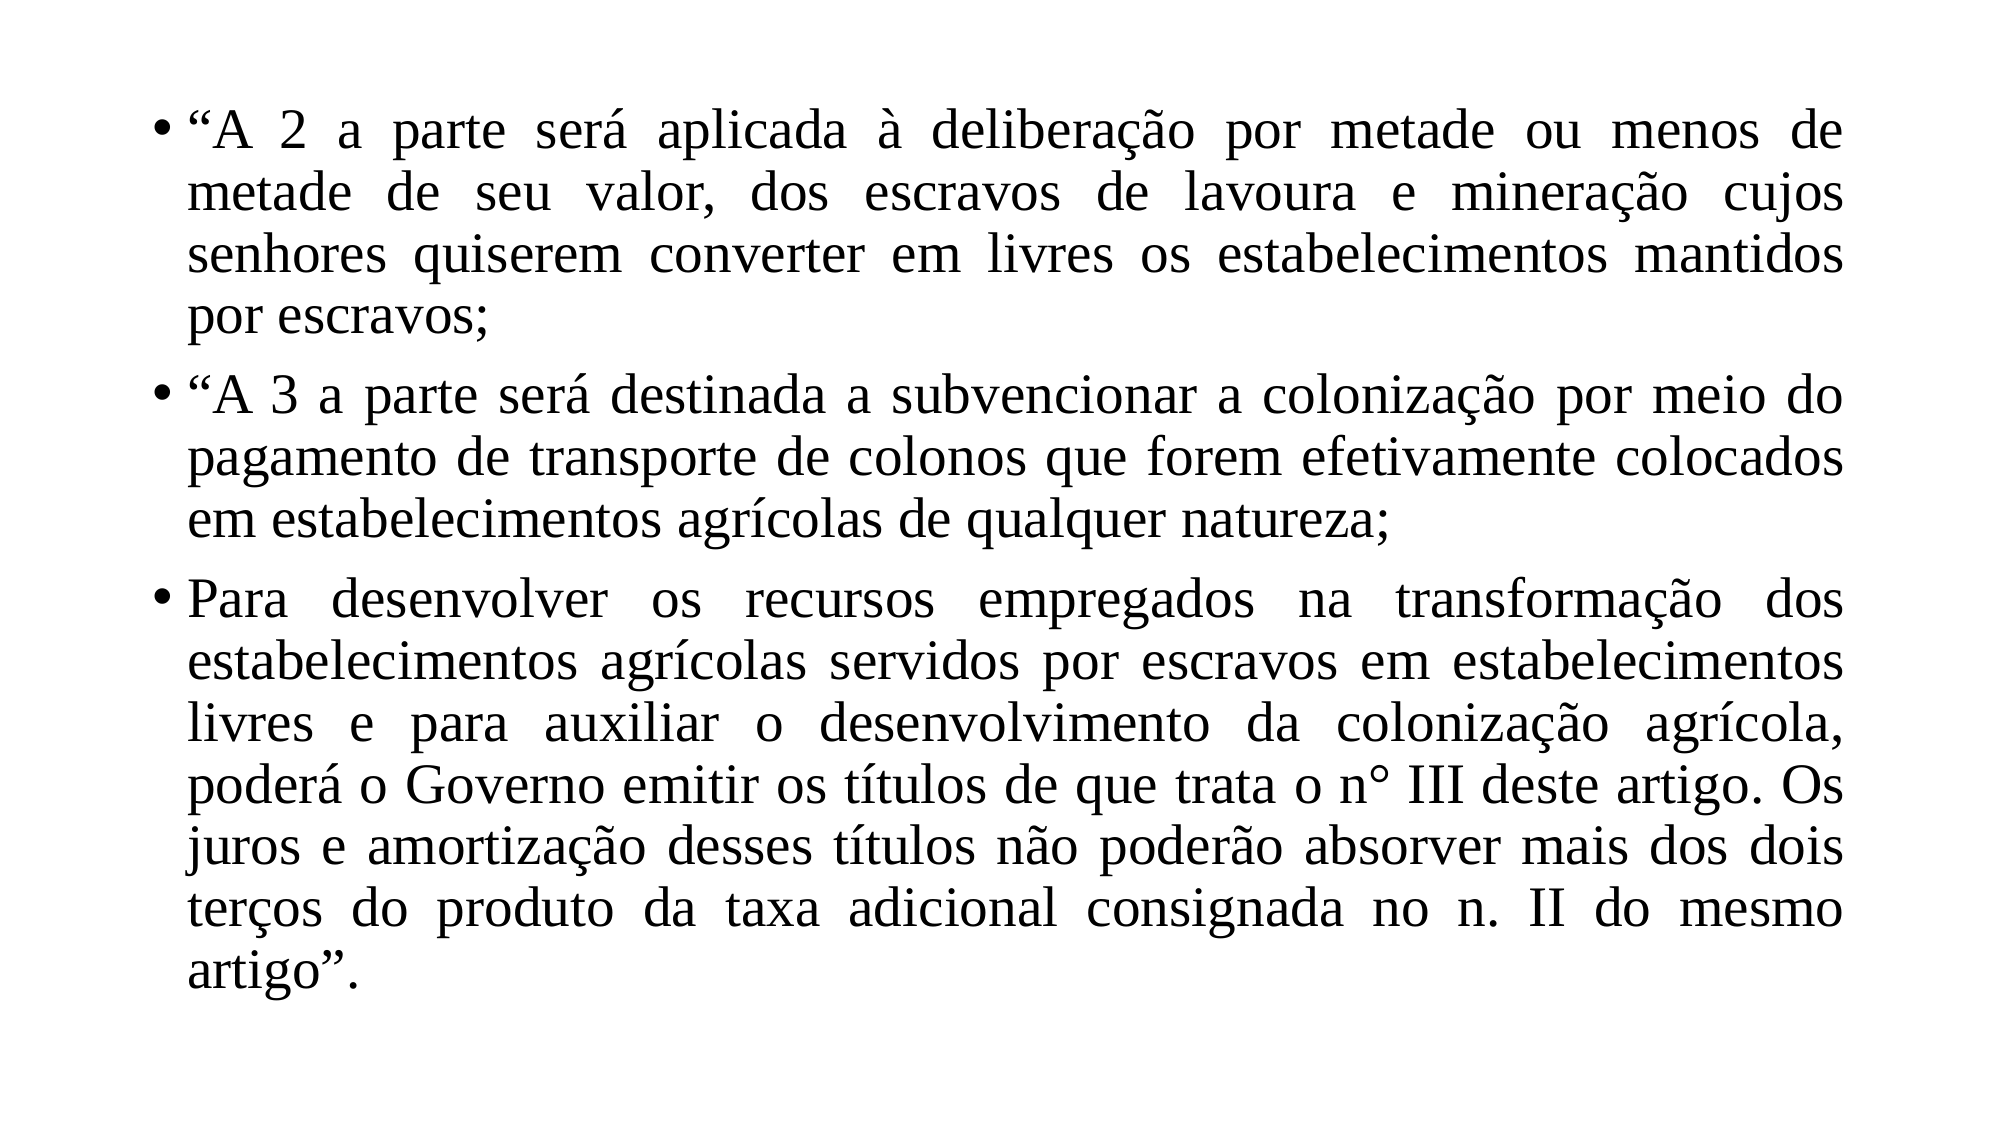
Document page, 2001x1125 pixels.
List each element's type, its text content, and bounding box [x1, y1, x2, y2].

list “A 2 a parte será aplicada à deliberação por metade ou menos de metade de seu valor, dos escravos de lavoura e mineração cujos senhores quiserem converter em livres os estabelecimentos mantidos por escravos; “A 3 a parte será destinada a subvencionar a colonização por meio do pagamento de transporte de colonos que forem efetivamente colocados em estabelecimentos agrícolas de qualquer natureza; Para desenvolver os recursos empregados na transformação dos estabelecimentos agrícolas servidos por escravos em estabelecimentos livres e para auxiliar o desenvolvimento da colonização agrícola, poderá o Governo emitir os títulos de que trata o n° III deste artigo. Os juros e amortização desses títulos não poderão absorver mais dos dois terços do produto da taxa adicional consignada no n. II do mesmo artigo”. [137, 91, 1863, 1014]
